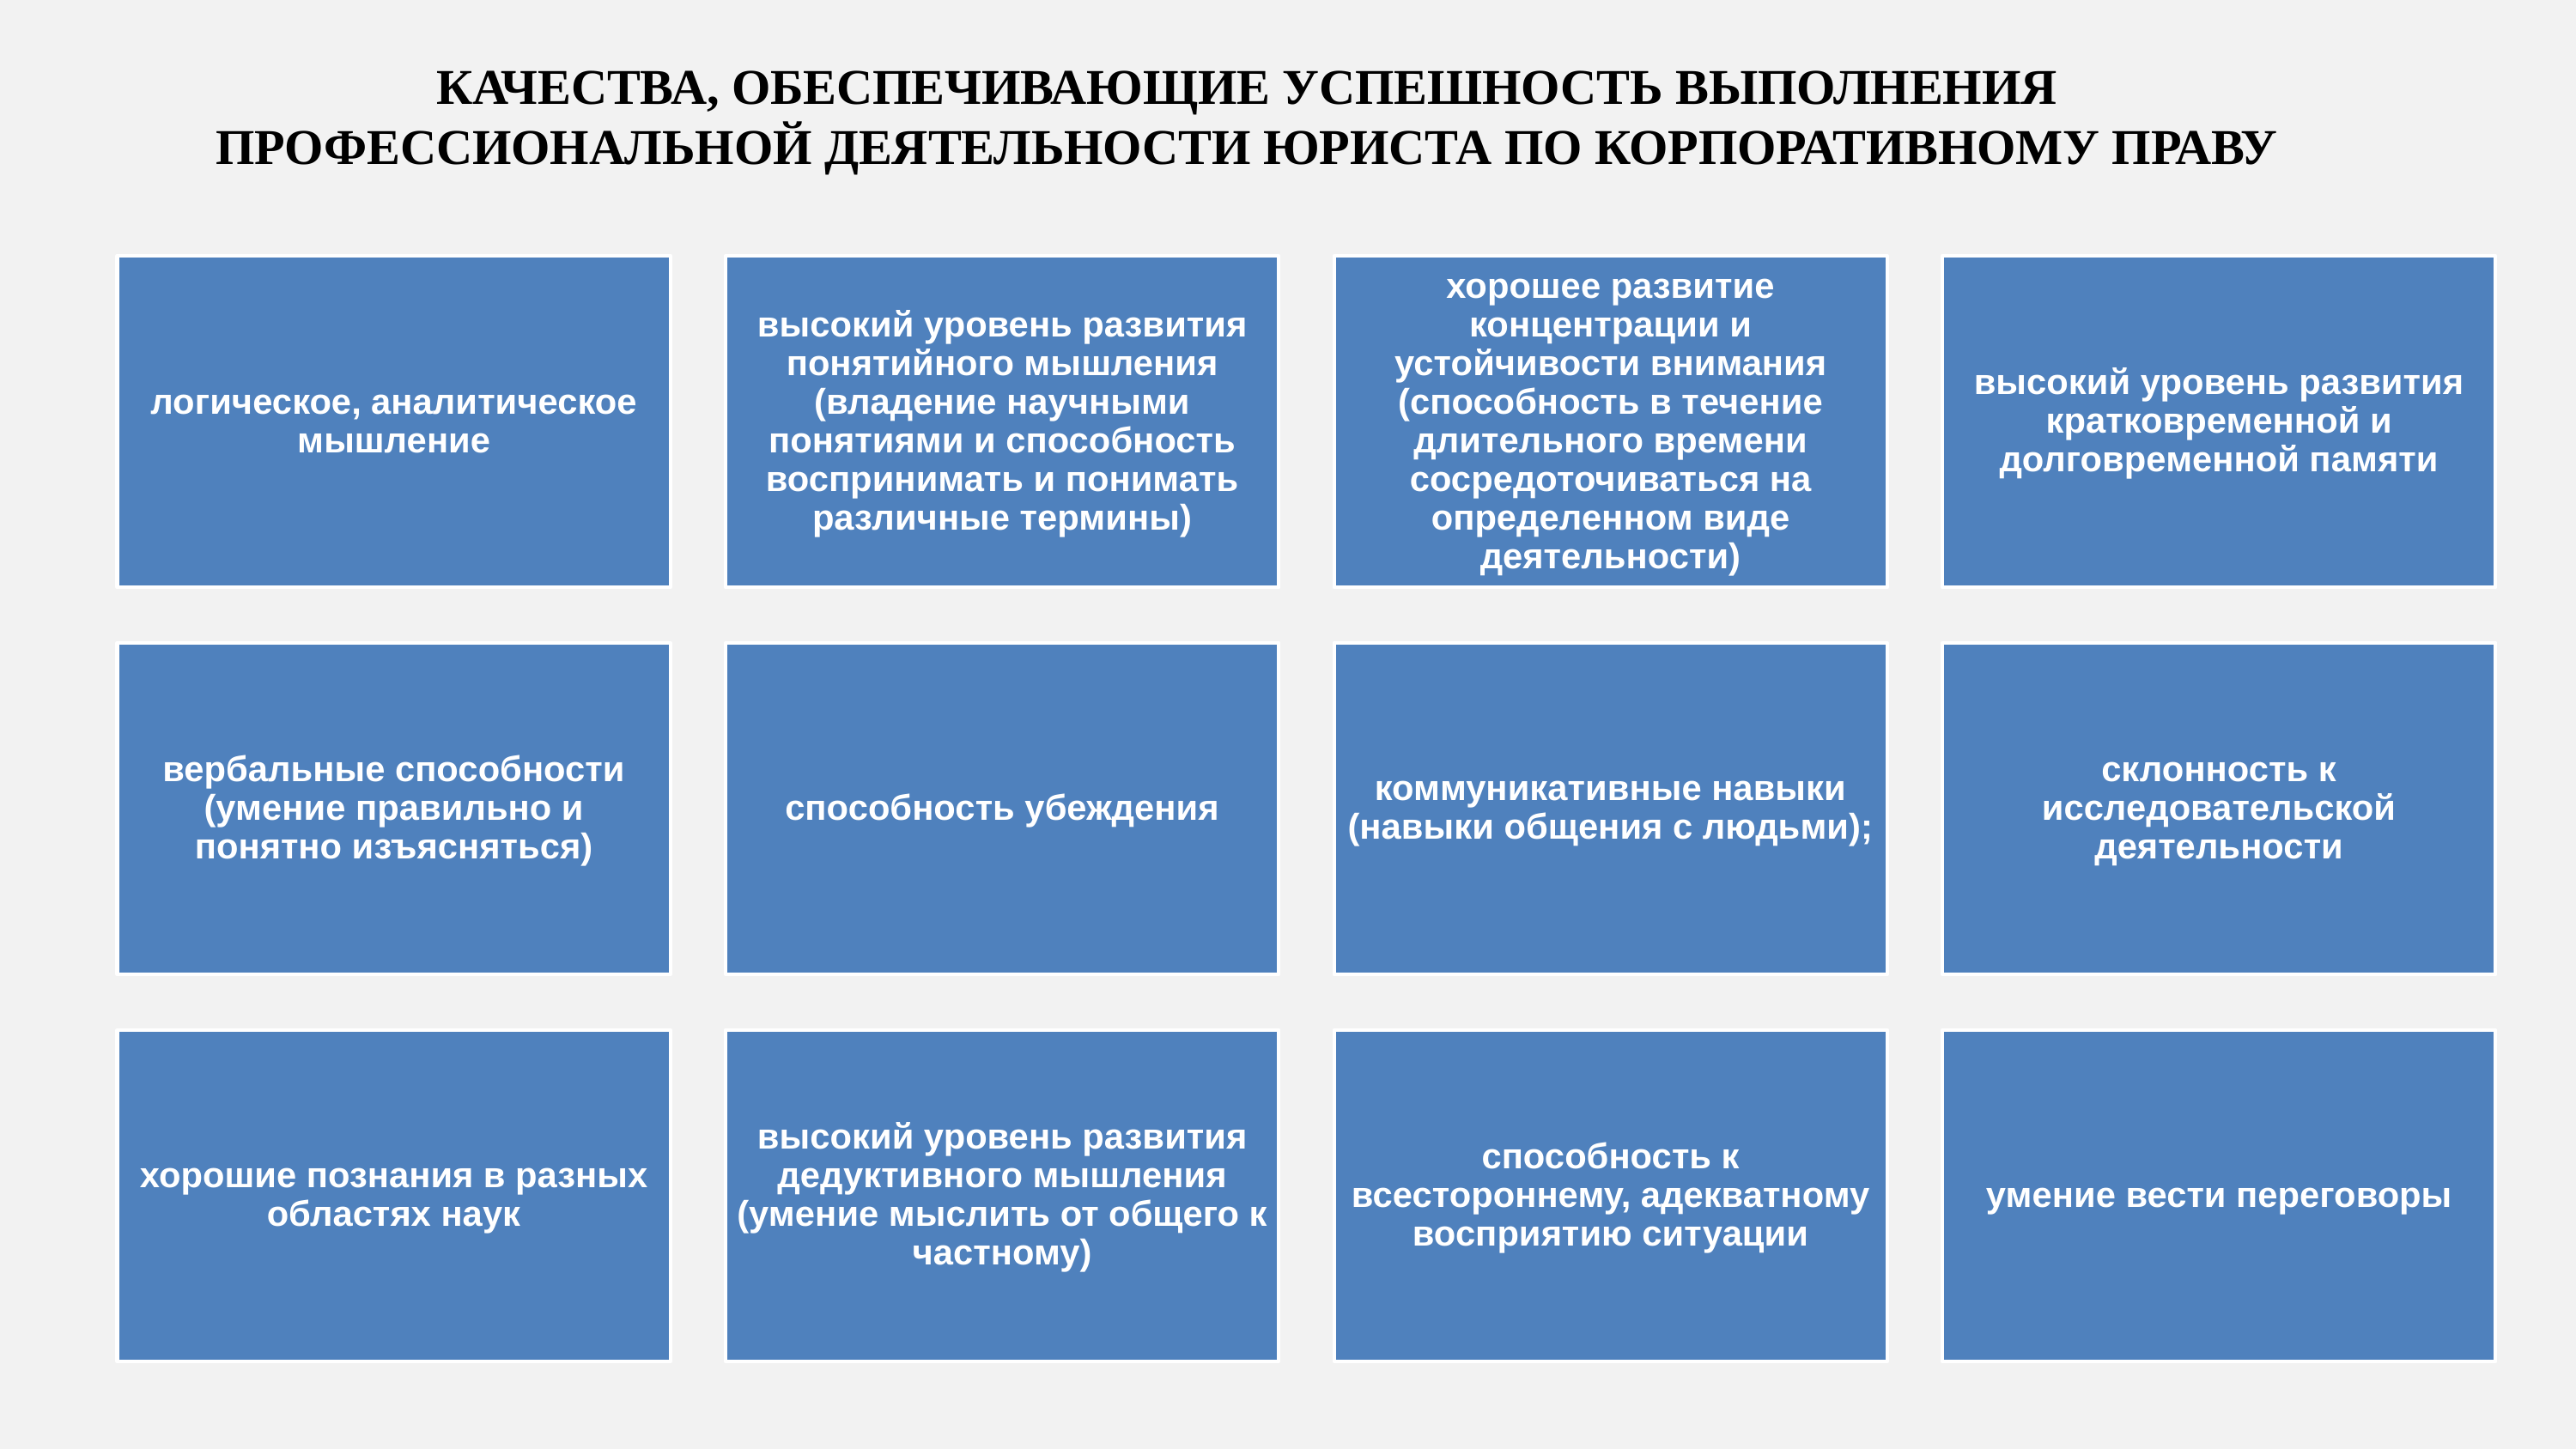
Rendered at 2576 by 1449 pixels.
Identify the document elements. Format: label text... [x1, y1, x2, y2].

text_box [113, 255, 2500, 1362]
text_box КАЧЕСТВА, ОБЕСПЕЧИВАЮЩИЕ УСПЕШНОСТЬ ВЫПОЛНЕНИЯ ПРОФЕССИОНАЛЬНОЙ ДЕЯТЕЛЬНОСТИ ЮРИСТА ПО КОРПОРАТИВНОМУ ПРАВУ [147, 48, 2347, 181]
